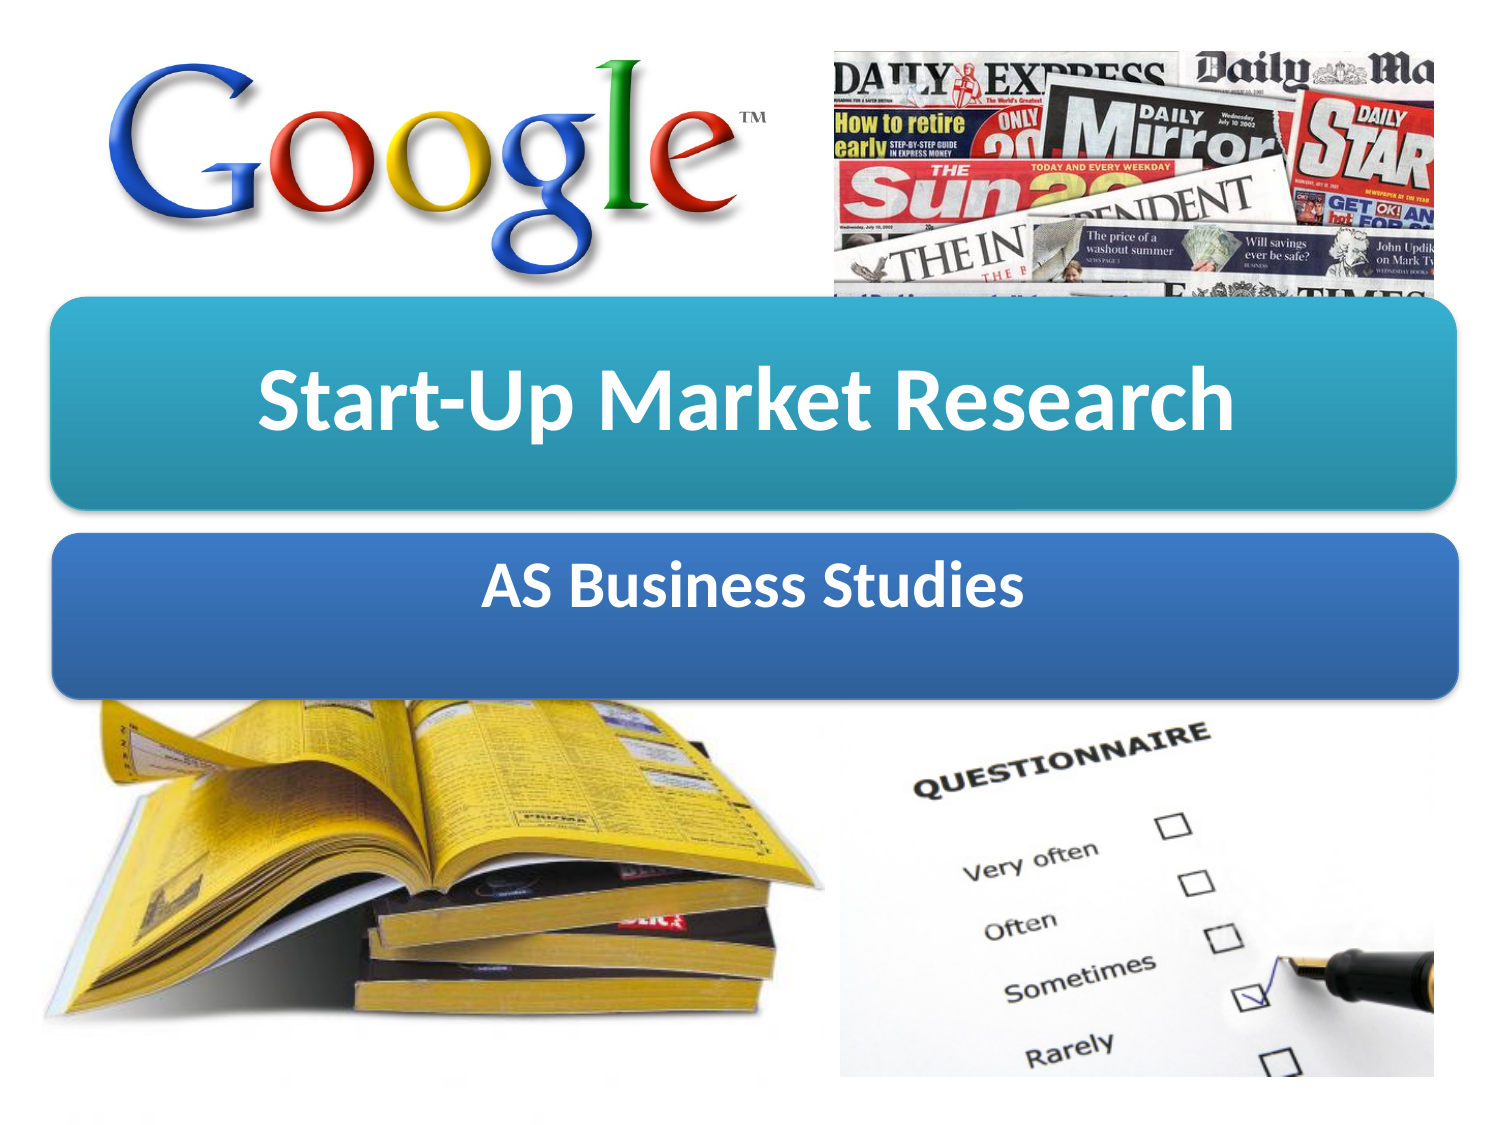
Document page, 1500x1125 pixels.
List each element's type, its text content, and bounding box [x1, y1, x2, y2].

subtitle AS Business Studies [228, 533, 1279, 822]
picture [98, 25, 769, 305]
picture [42, 538, 825, 1125]
title Start-Up Market Research [109, 273, 1386, 515]
text_box [49, 296, 109, 511]
text_box [65, 532, 1459, 699]
picture [839, 680, 1434, 1077]
picture [834, 51, 1434, 405]
text_box [1386, 301, 1458, 511]
